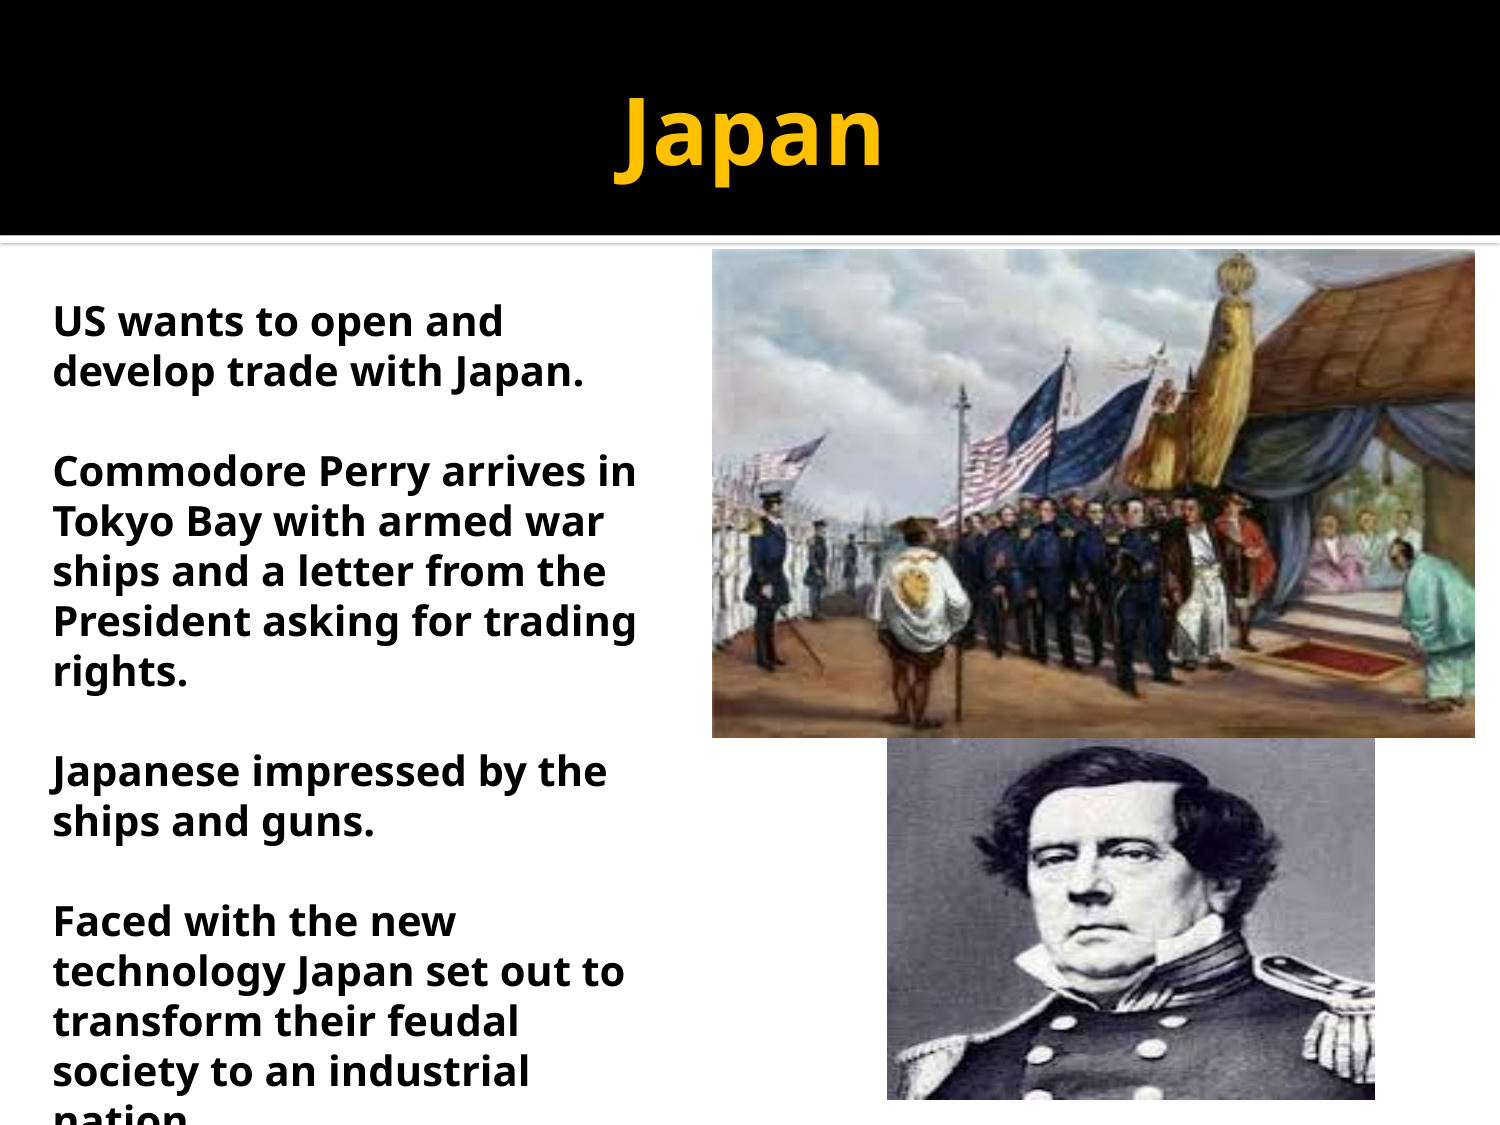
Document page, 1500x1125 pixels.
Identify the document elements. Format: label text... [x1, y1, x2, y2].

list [712, 249, 1475, 738]
text_box US wants to open and develop trade with Japan. Commodore Perry arrives in Tokyo Bay with armed war ships and a letter from the President asking for trading rights. Japanese impressed by the ships and guns. Faced with the new technology Japan set out to transform their feudal society to an industrial nation. [37, 287, 688, 1125]
title Japan [75, 24, 1425, 231]
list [887, 746, 1375, 1100]
